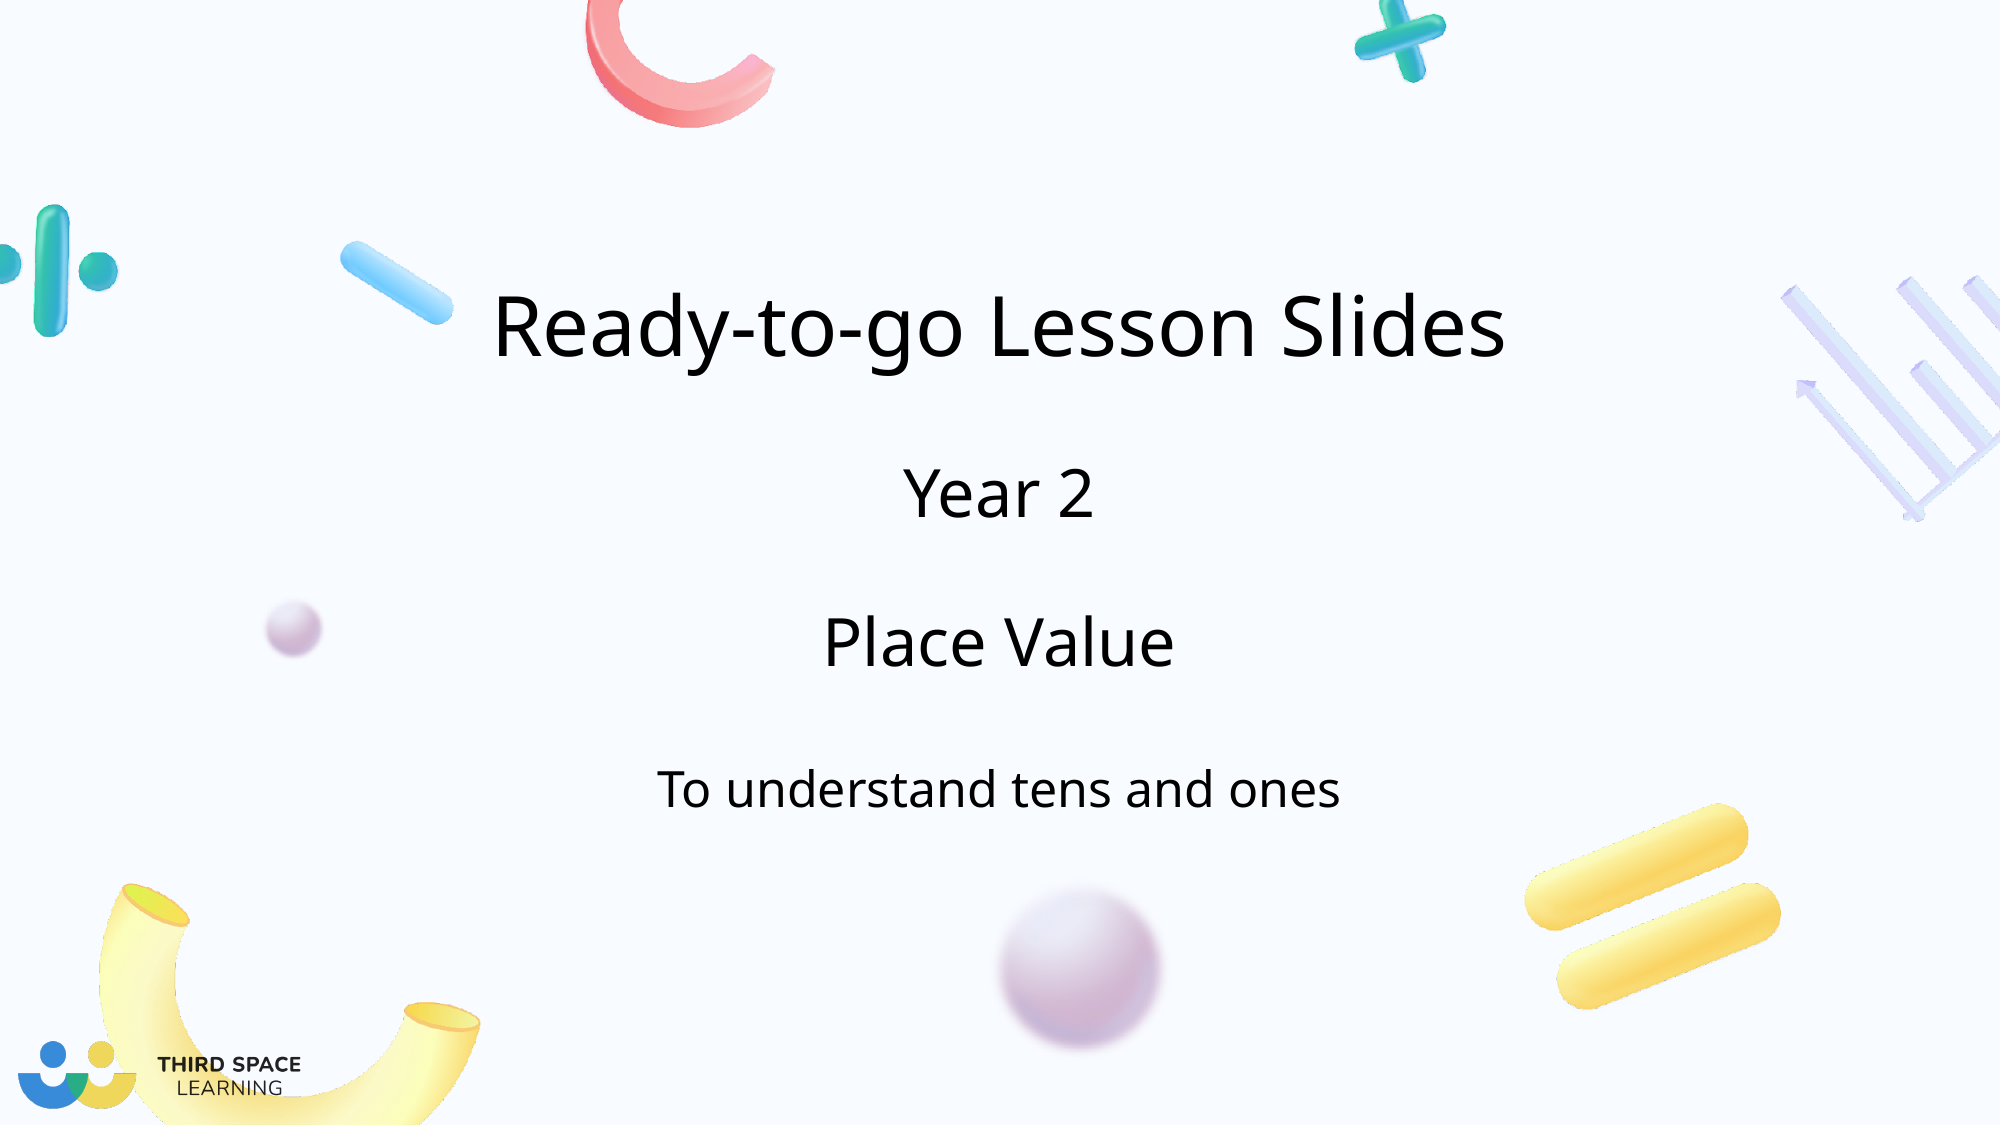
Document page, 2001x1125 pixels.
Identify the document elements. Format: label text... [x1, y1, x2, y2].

list Place Value [308, 601, 1692, 719]
picture [0, 0, 2000, 1125]
list Year 2 [308, 452, 1692, 570]
list To understand tens and ones [308, 750, 1692, 847]
